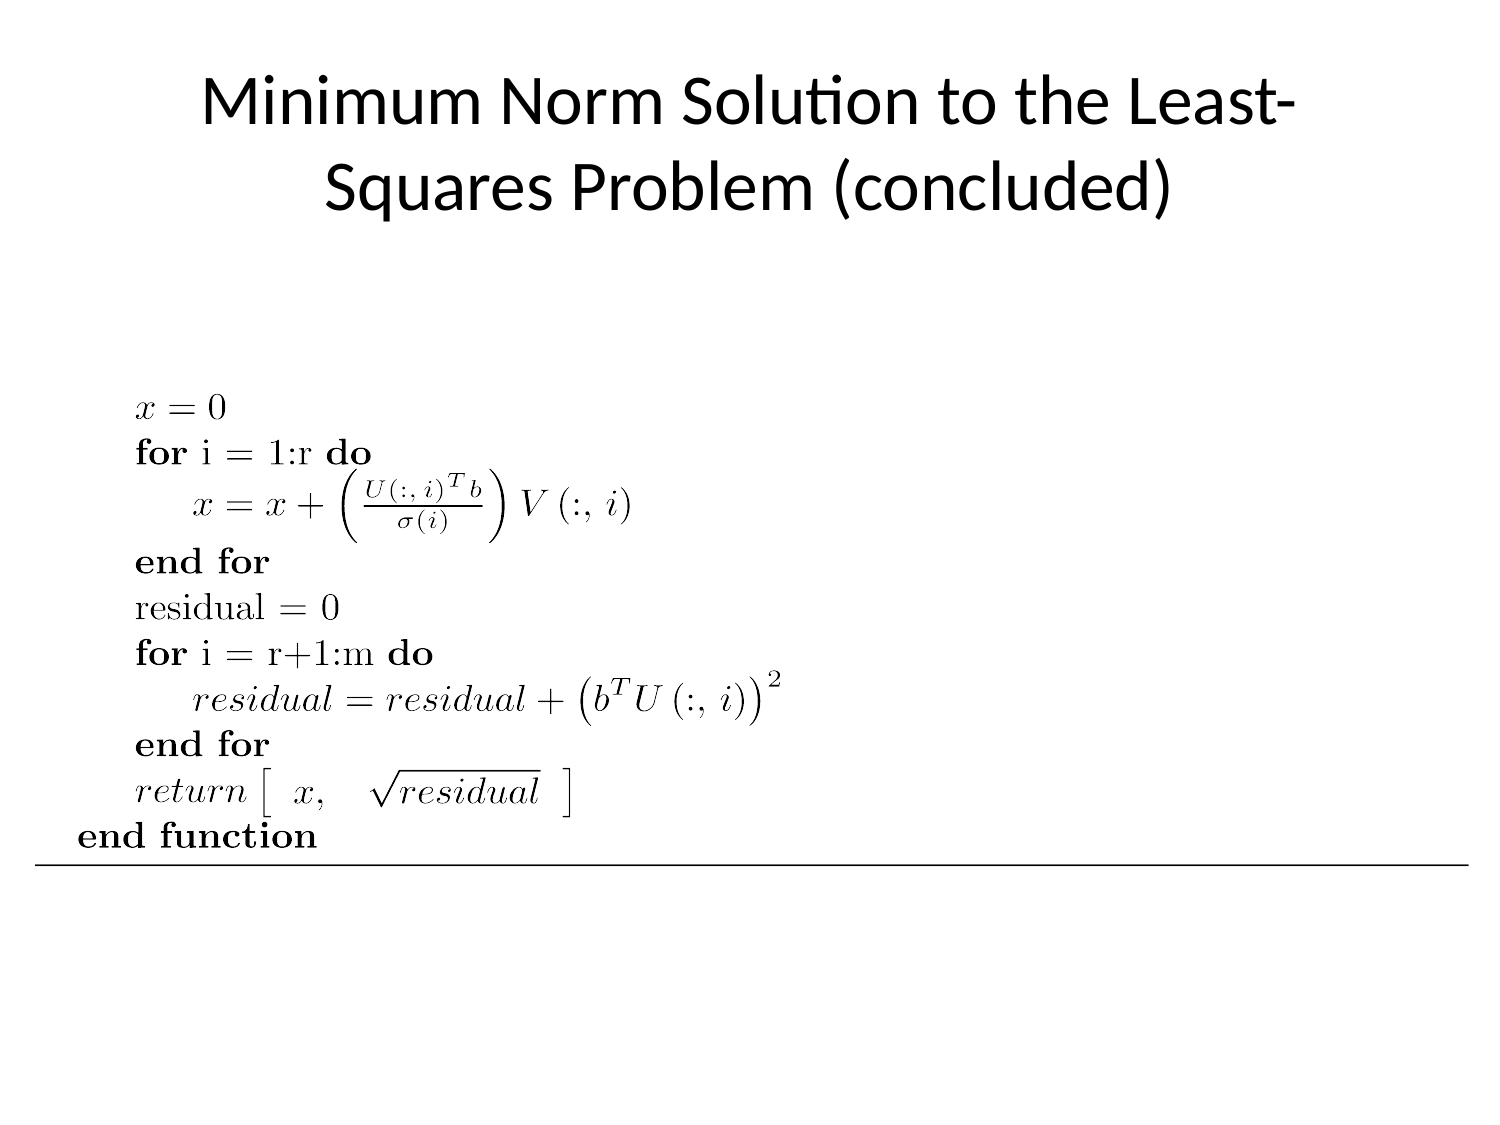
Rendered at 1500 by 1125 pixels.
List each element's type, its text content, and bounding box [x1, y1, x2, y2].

title Minimum Norm Solution to the Least-Squares Problem (concluded) [75, 45, 1425, 233]
picture [32, 384, 1471, 868]
